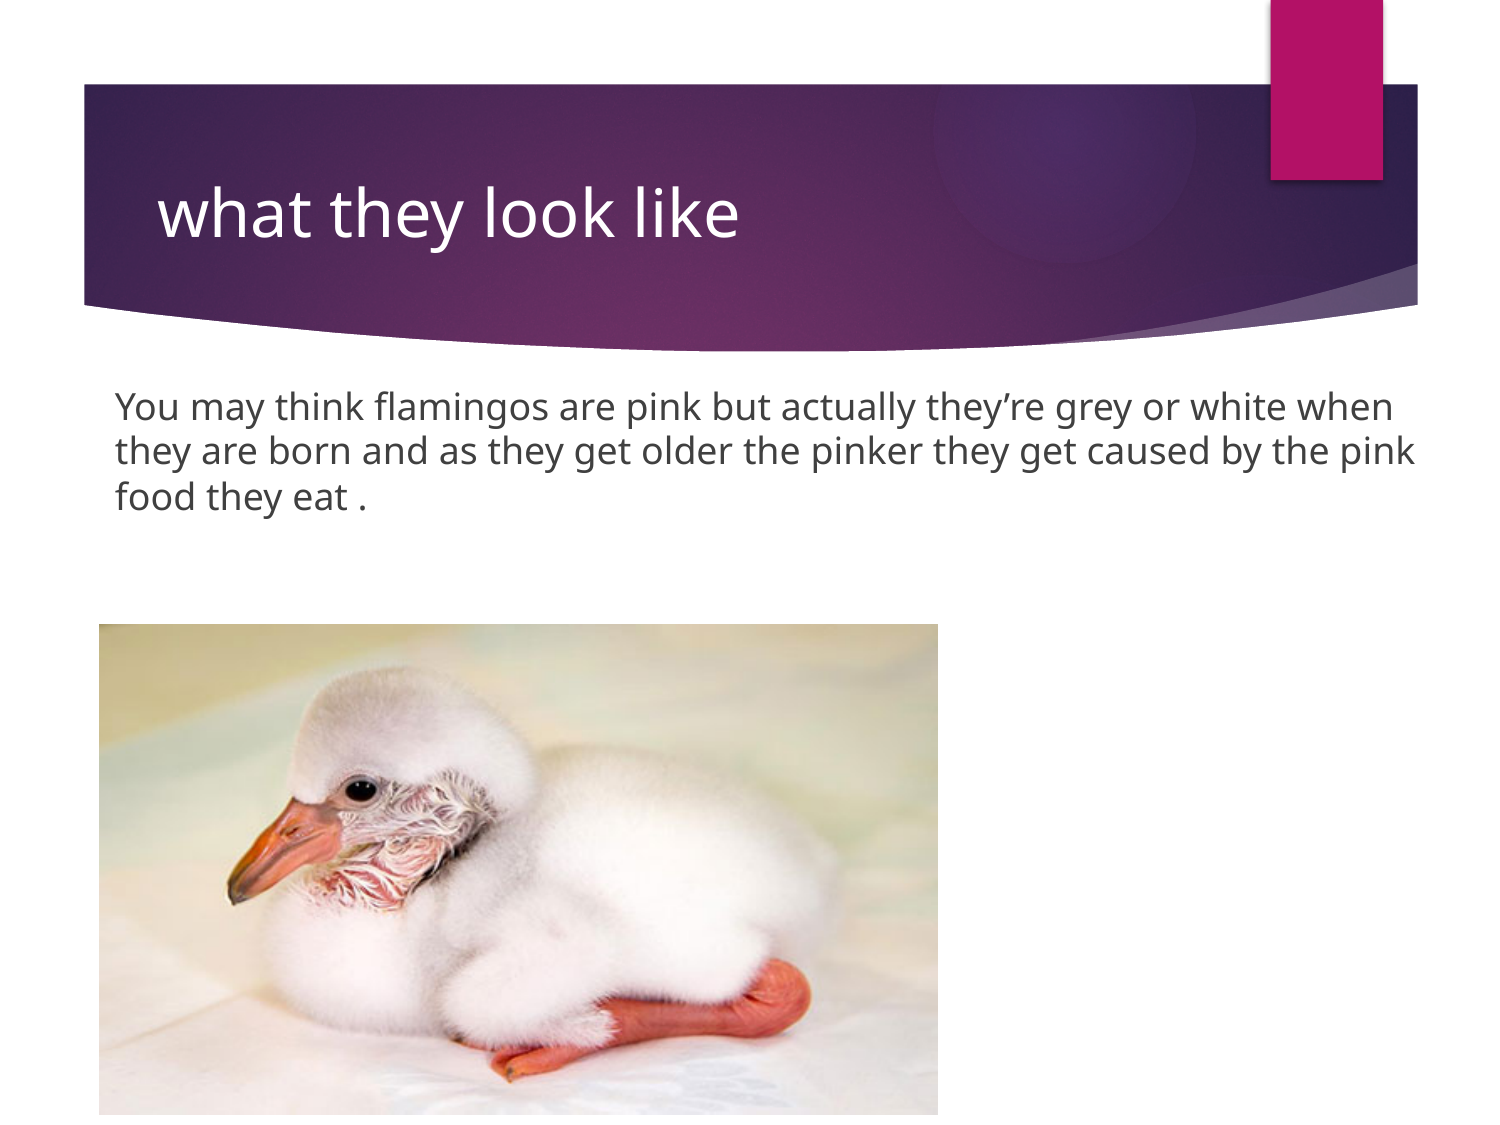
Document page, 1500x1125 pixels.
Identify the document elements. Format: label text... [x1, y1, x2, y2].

picture [99, 624, 938, 1115]
title what they look like [142, 152, 1183, 269]
list You may think flamingos are pink but actually they’re grey or white when they are born and as they get older the pinker they get caused by the pink food they eat . [99, 375, 1450, 1125]
